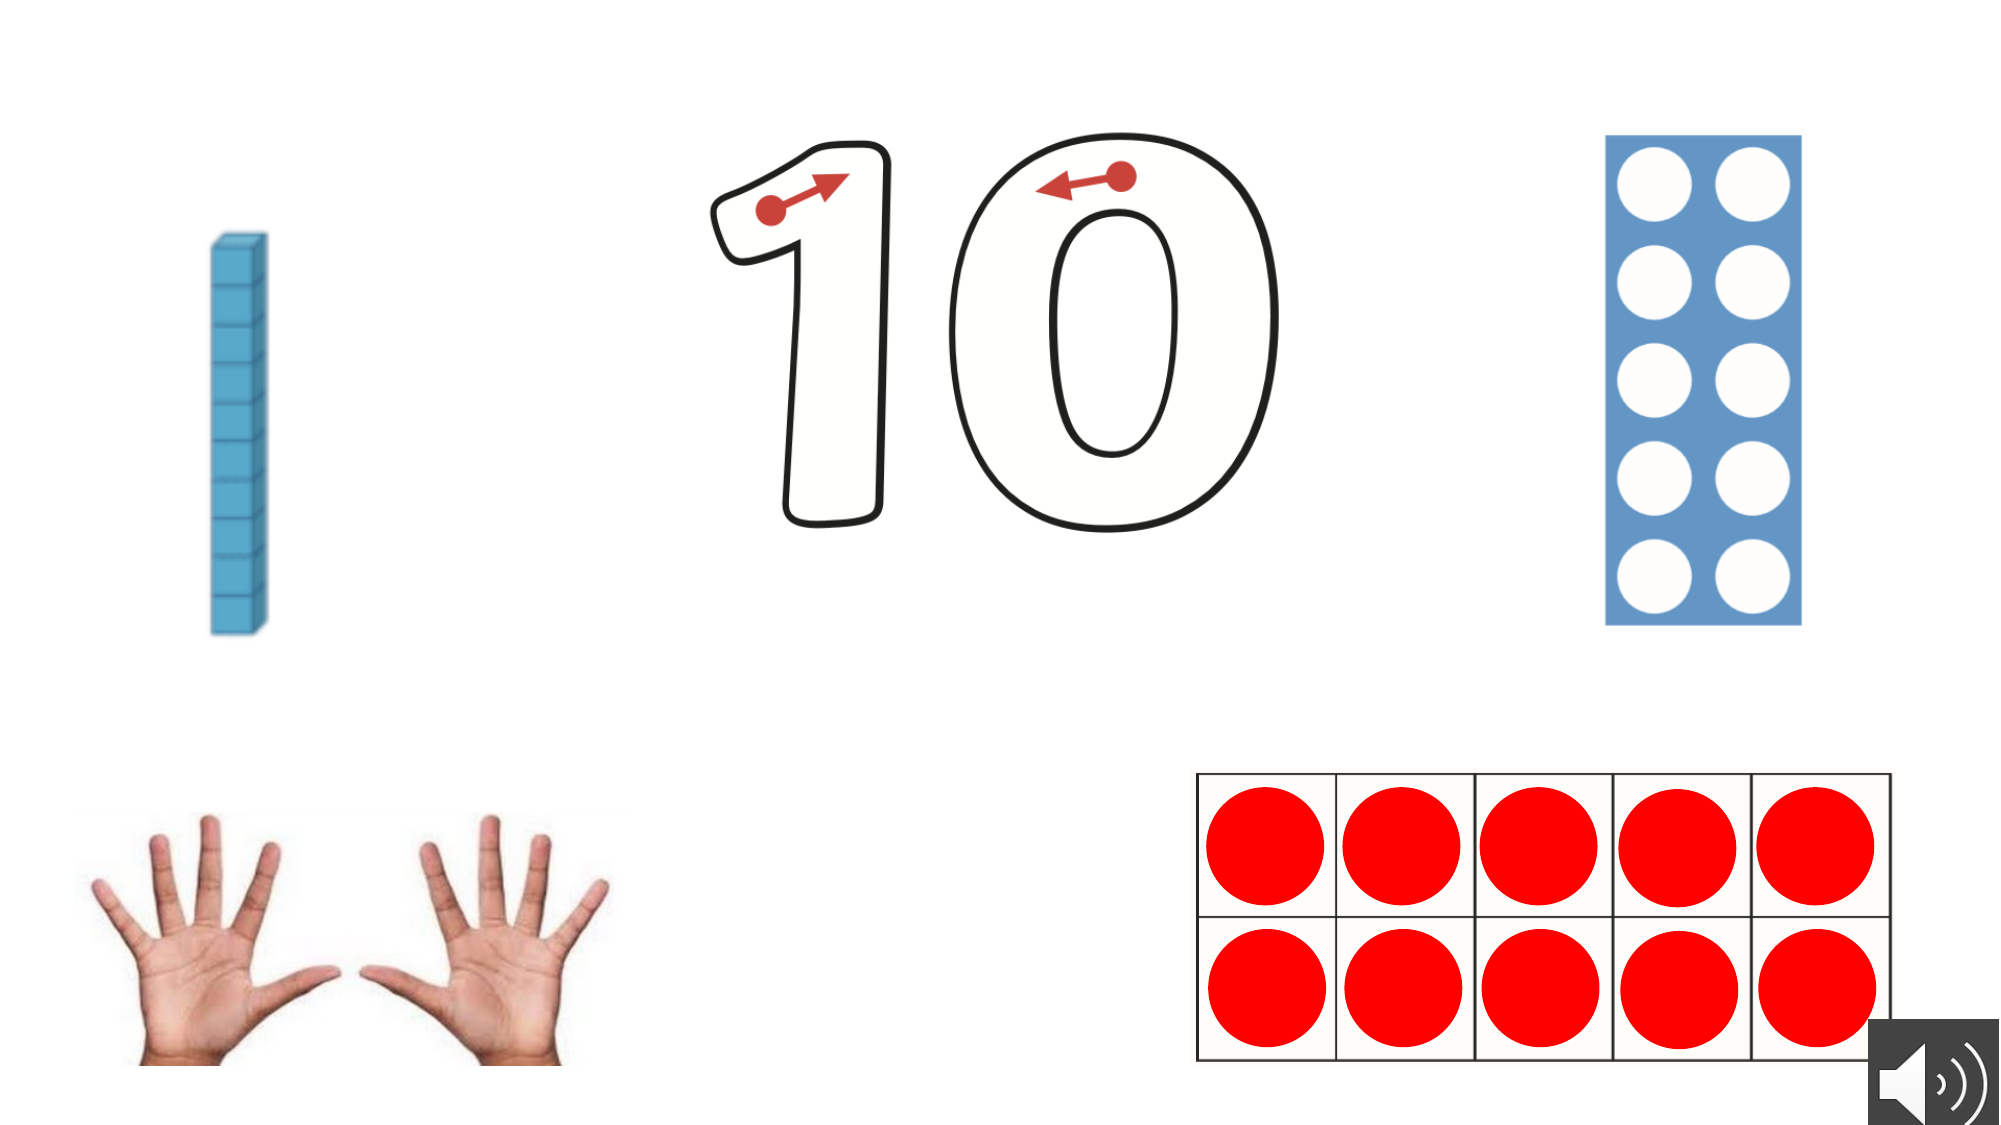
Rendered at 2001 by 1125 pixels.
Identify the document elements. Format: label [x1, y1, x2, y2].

picture [1601, 128, 1808, 630]
picture [117, 168, 356, 723]
picture [74, 812, 629, 1066]
text_box [1190, 768, 1895, 1066]
picture [1866, 1017, 2000, 1125]
picture [647, 48, 1353, 654]
